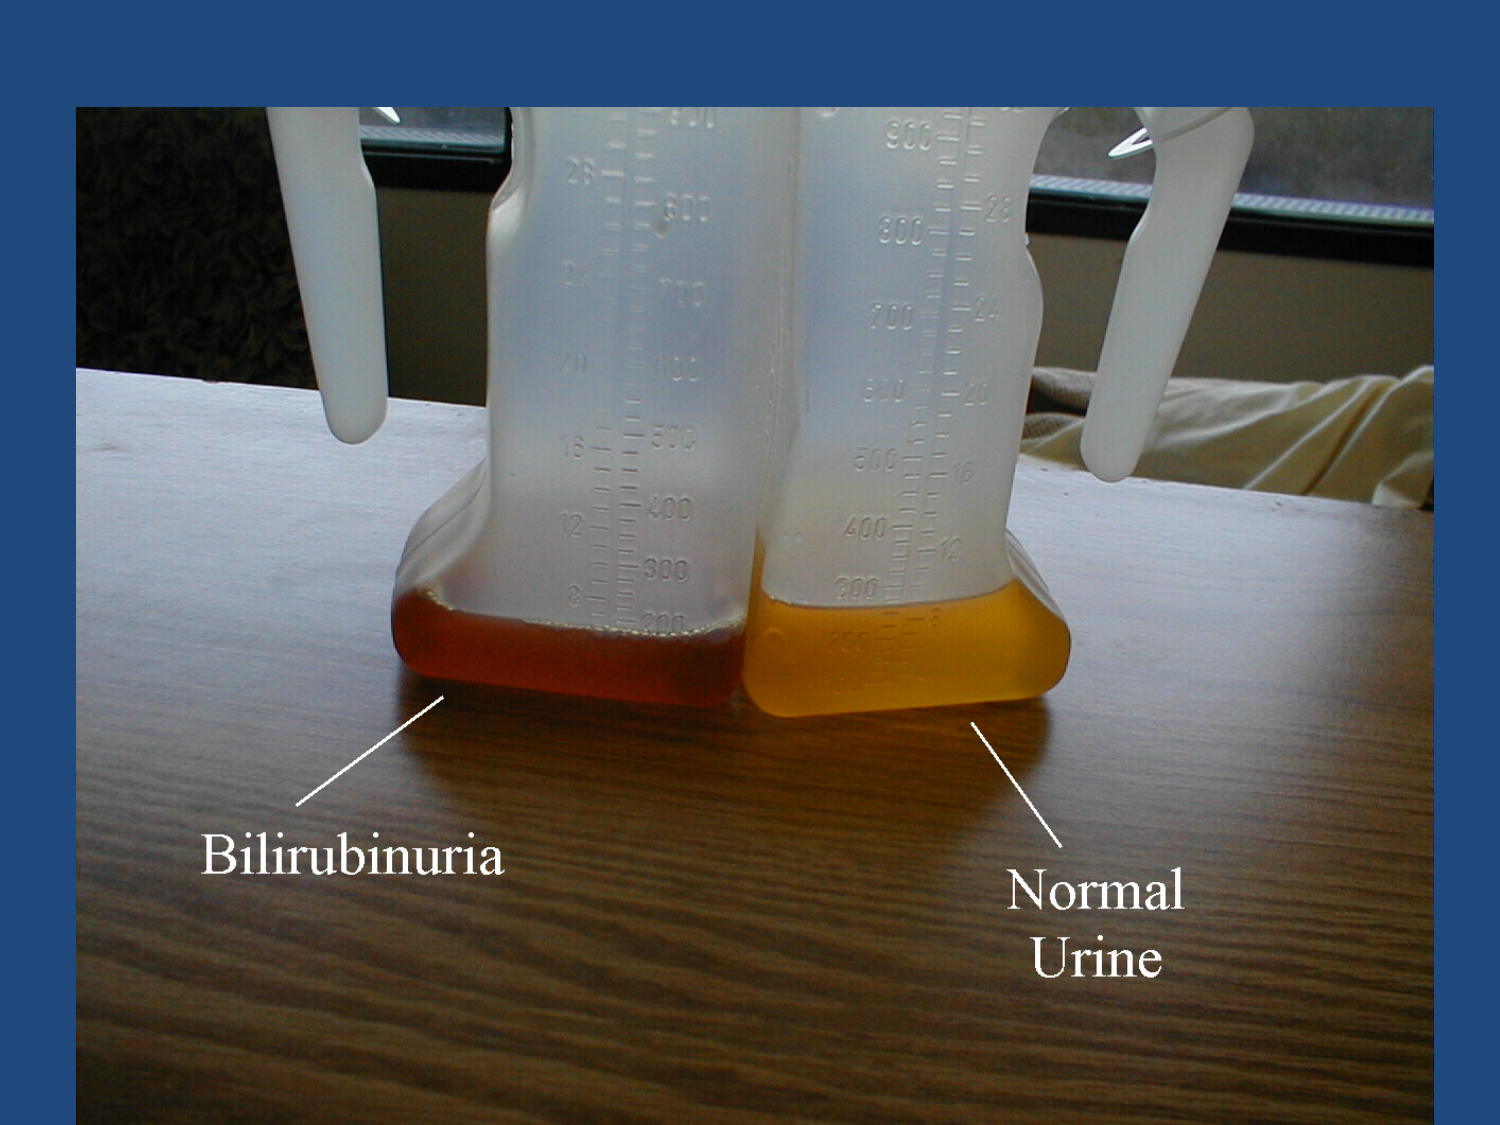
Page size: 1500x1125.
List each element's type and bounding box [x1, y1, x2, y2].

picture [76, 107, 1434, 1125]
